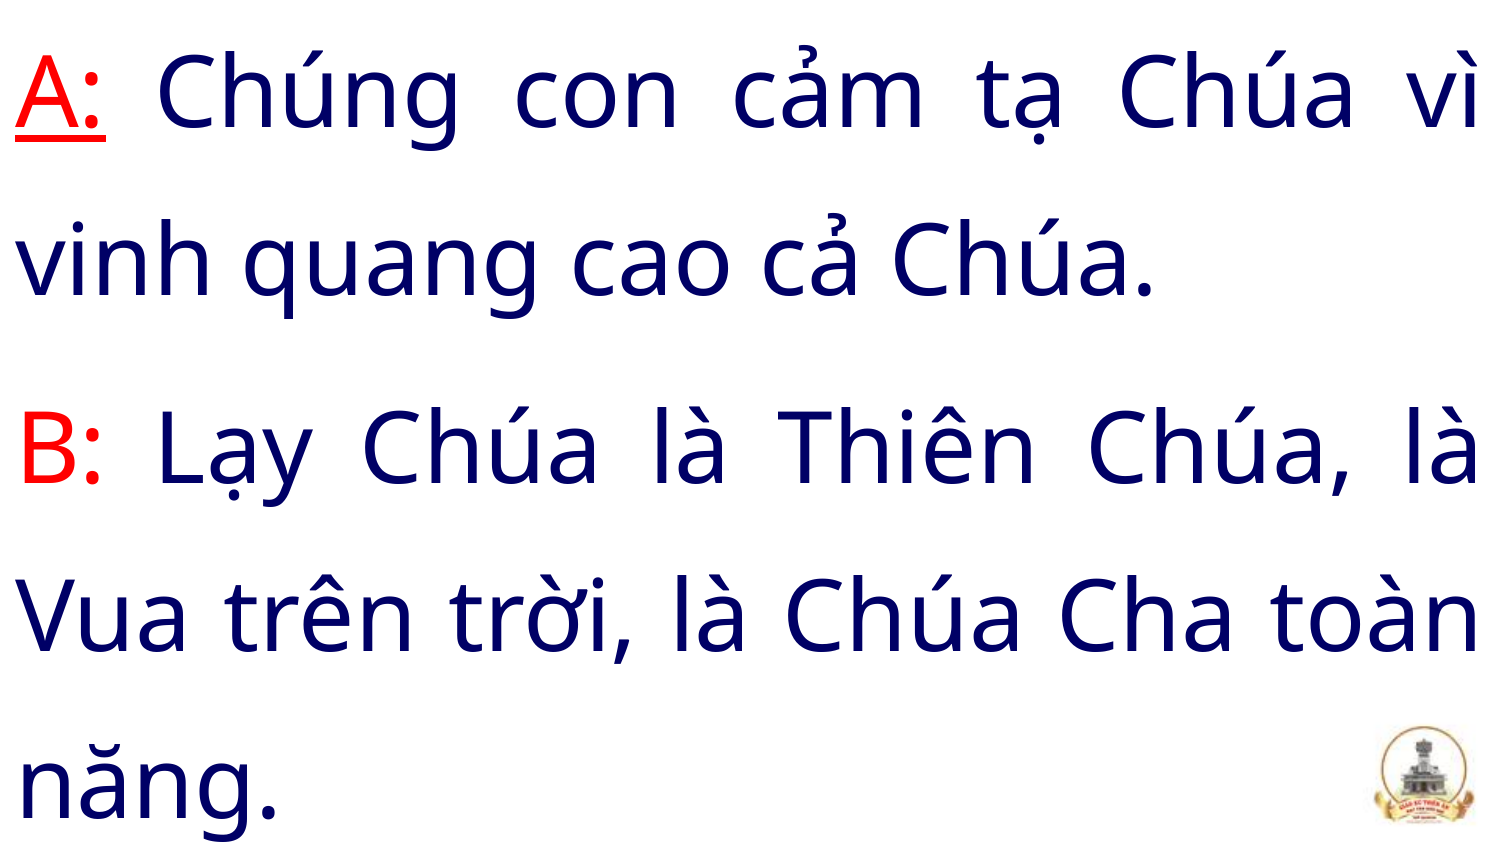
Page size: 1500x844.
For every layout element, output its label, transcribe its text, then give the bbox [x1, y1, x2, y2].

list A: Chúng con cảm tạ Chúa vì vinh quang cao cả Chúa. B: Lạy Chúa là Thiên Chúa, là Vua trên trời, là Chúa Cha toàn năng. [0, 0, 1500, 844]
